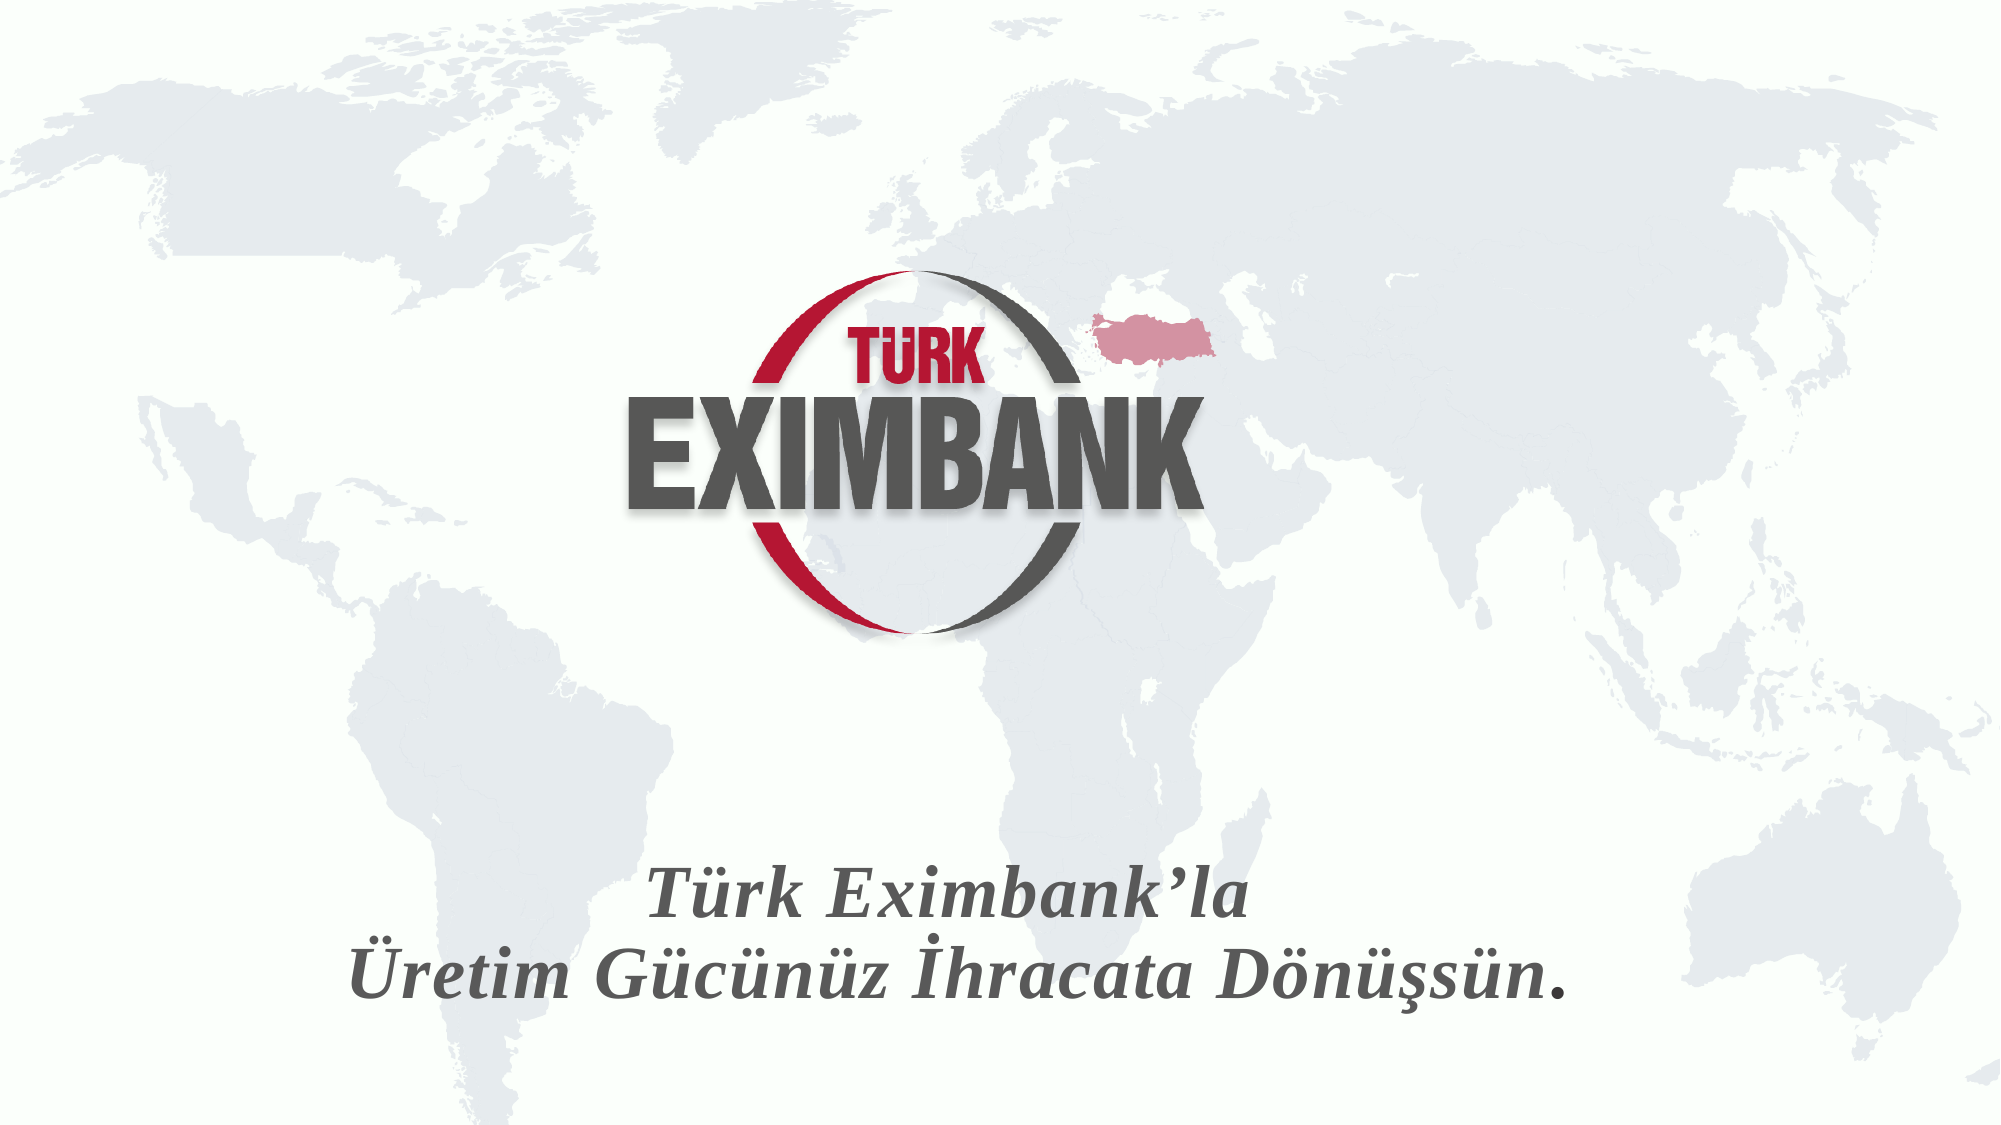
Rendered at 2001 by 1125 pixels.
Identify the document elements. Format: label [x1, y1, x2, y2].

text_box [0, 0, 2000, 1125]
text_box [228, 261, 1666, 1125]
